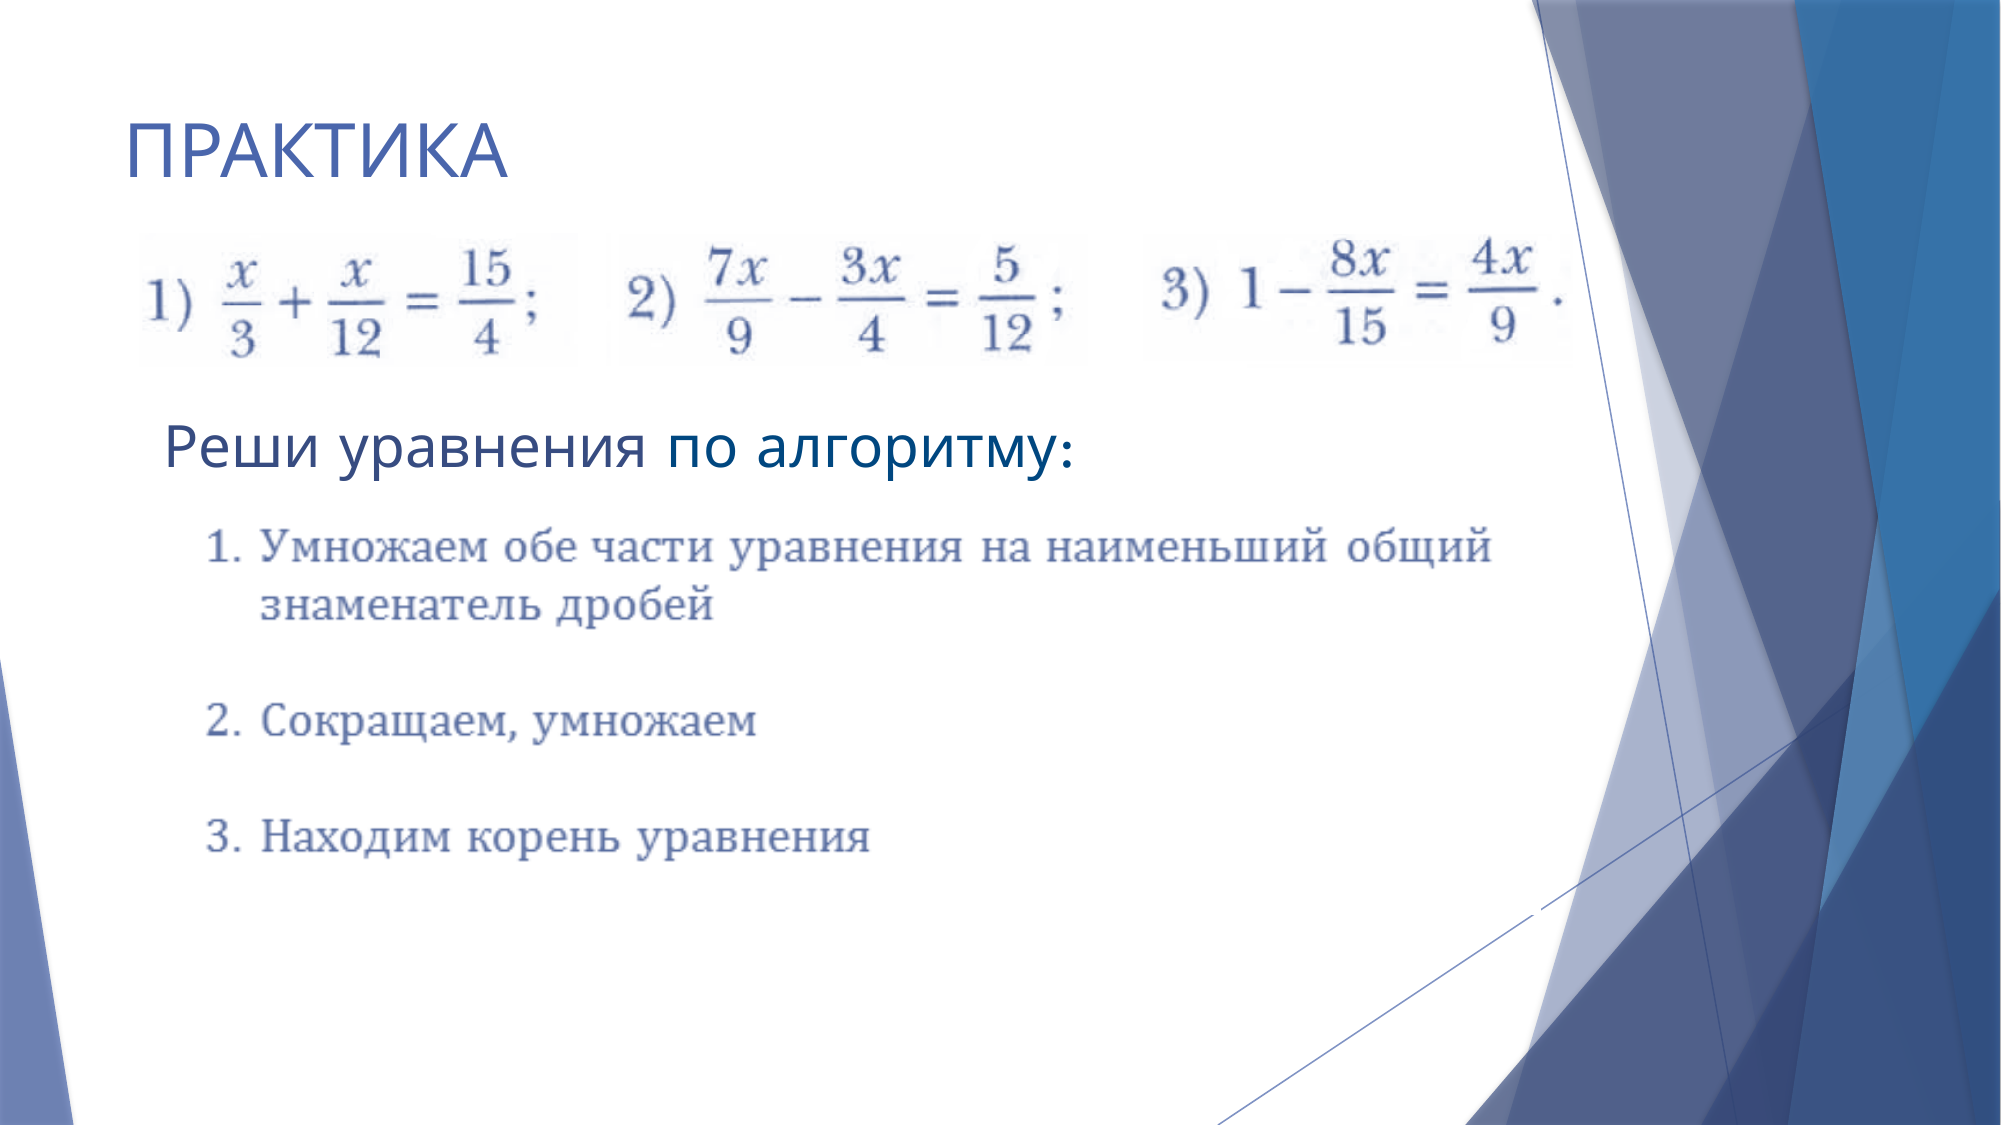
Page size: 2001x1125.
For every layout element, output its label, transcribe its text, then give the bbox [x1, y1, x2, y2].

picture [138, 233, 1574, 369]
picture [170, 495, 1542, 916]
title ПРАКТИКА [89, 94, 1500, 312]
list Реши уравнения по алгоритму: [148, 378, 1522, 966]
